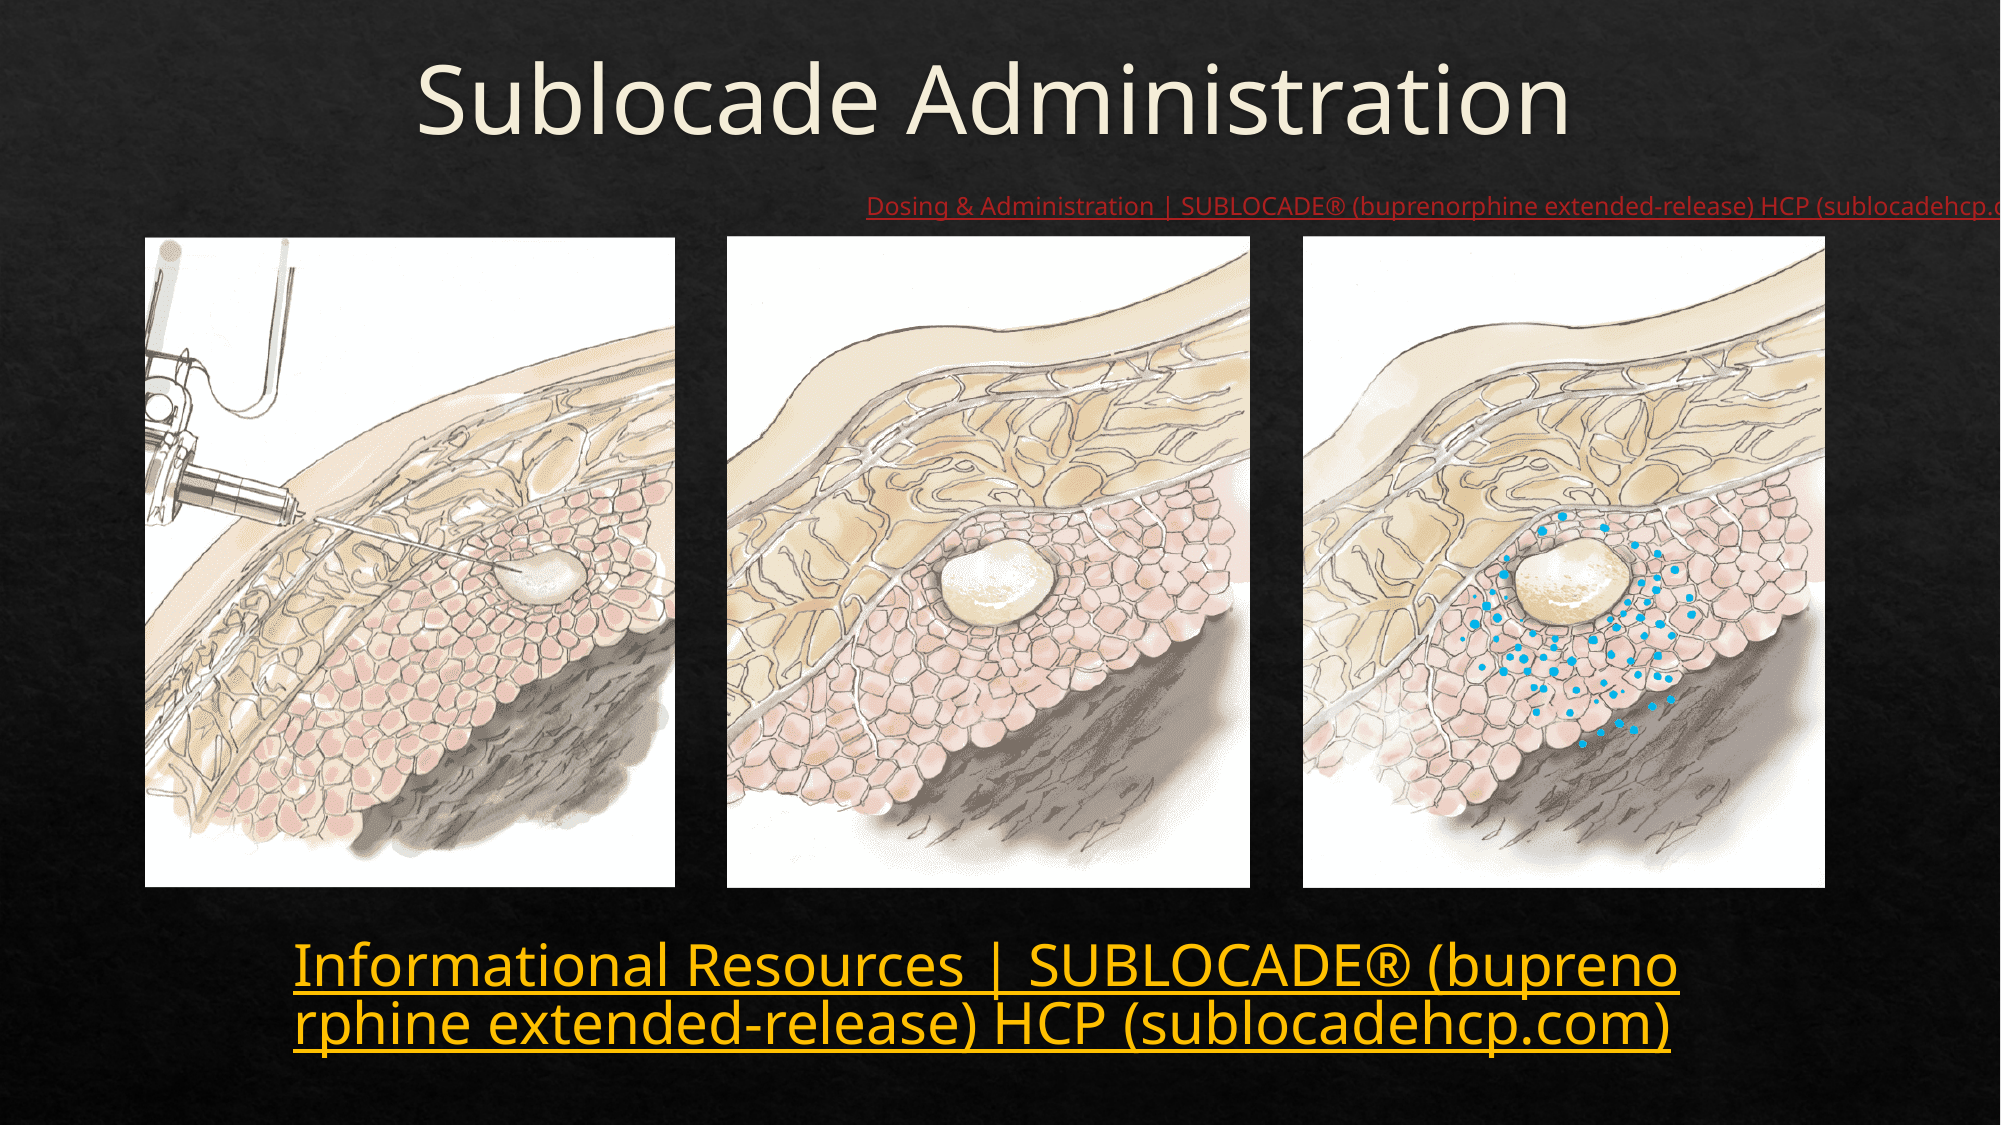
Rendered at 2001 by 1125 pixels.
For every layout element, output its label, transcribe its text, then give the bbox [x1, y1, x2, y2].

picture [145, 236, 675, 889]
text_box Informational Resources | SUBLOCADE® (buprenorphine extended-release) HCP (sublocadehcp.com) [278, 920, 1699, 1015]
text_box Sublocade Administration [145, 0, 1844, 207]
picture [727, 236, 1250, 889]
picture [1302, 236, 1825, 889]
text_box Dosing & Administration | SUBLOCADE® (buprenorphine extended-release) HCP (sublocadehcp.com) [851, 183, 2000, 233]
